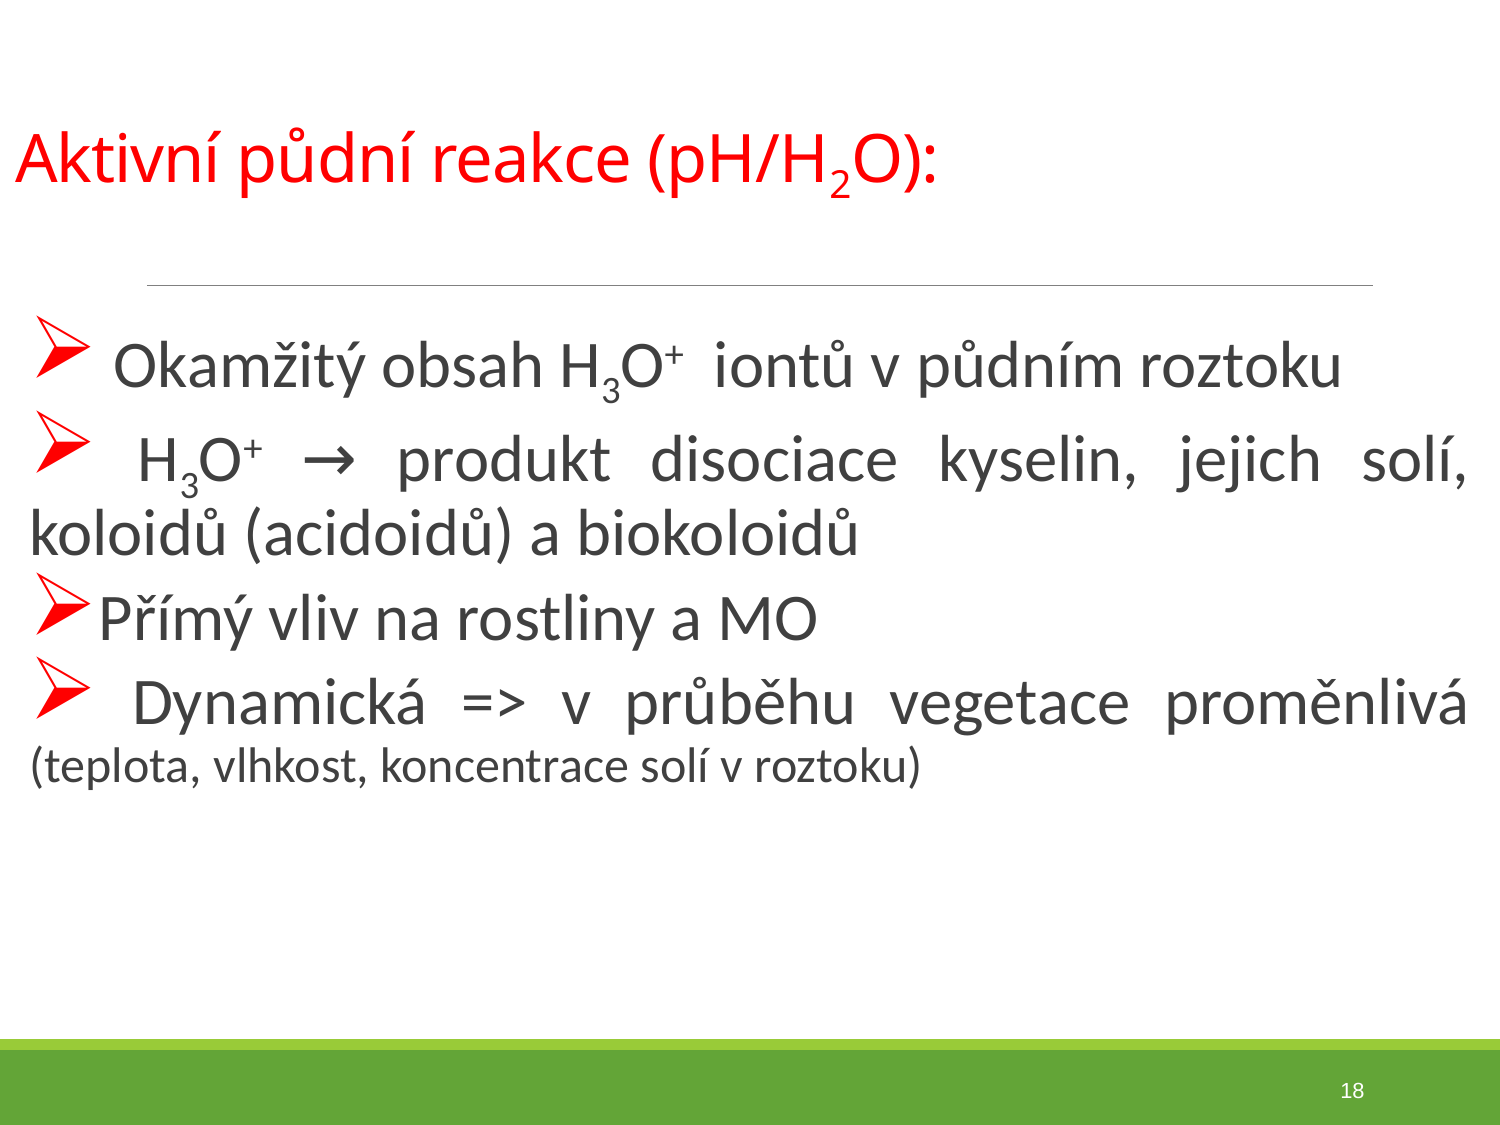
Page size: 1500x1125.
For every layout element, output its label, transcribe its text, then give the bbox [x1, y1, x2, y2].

list Okamžitý obsah H3O+ iontů v půdním roztoku H3O+ → produkt disociace kyselin, jejich solí, koloidů (acidoidů) a biokoloidů Přímý vliv na rostliny a MO Dynamická => v průběhu vegetace proměnlivá (teplota, vlhkost, koncentrace solí v roztoku) [29, 314, 1471, 968]
slide_number 18 [1218, 1059, 1380, 1120]
title Aktivní půdní reakce (pH/H2O): [0, 110, 1238, 286]
